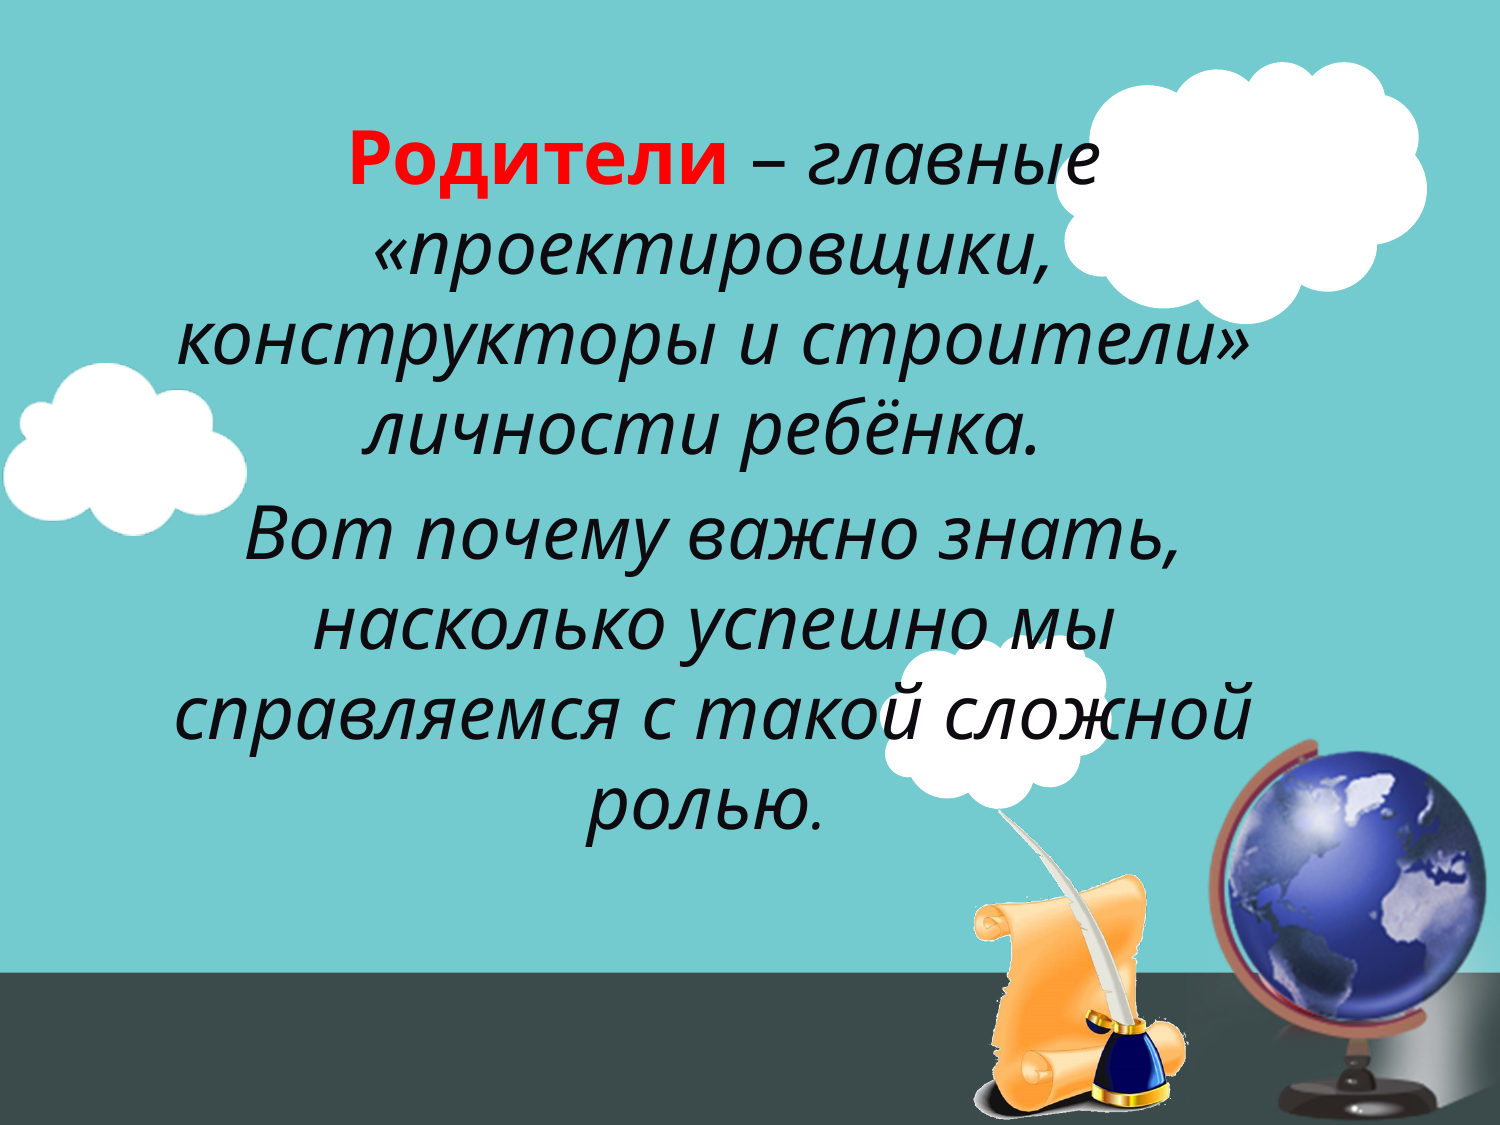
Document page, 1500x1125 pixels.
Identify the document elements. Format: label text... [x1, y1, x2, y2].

list Родители – главные «проектировщики, конструкторы и строители» личности ребёнка. Вот почему важно знать, насколько успешно мы справляемся с такой сложной ролью. [88, 101, 1341, 466]
picture [0, 363, 247, 536]
picture [962, 716, 1500, 1125]
